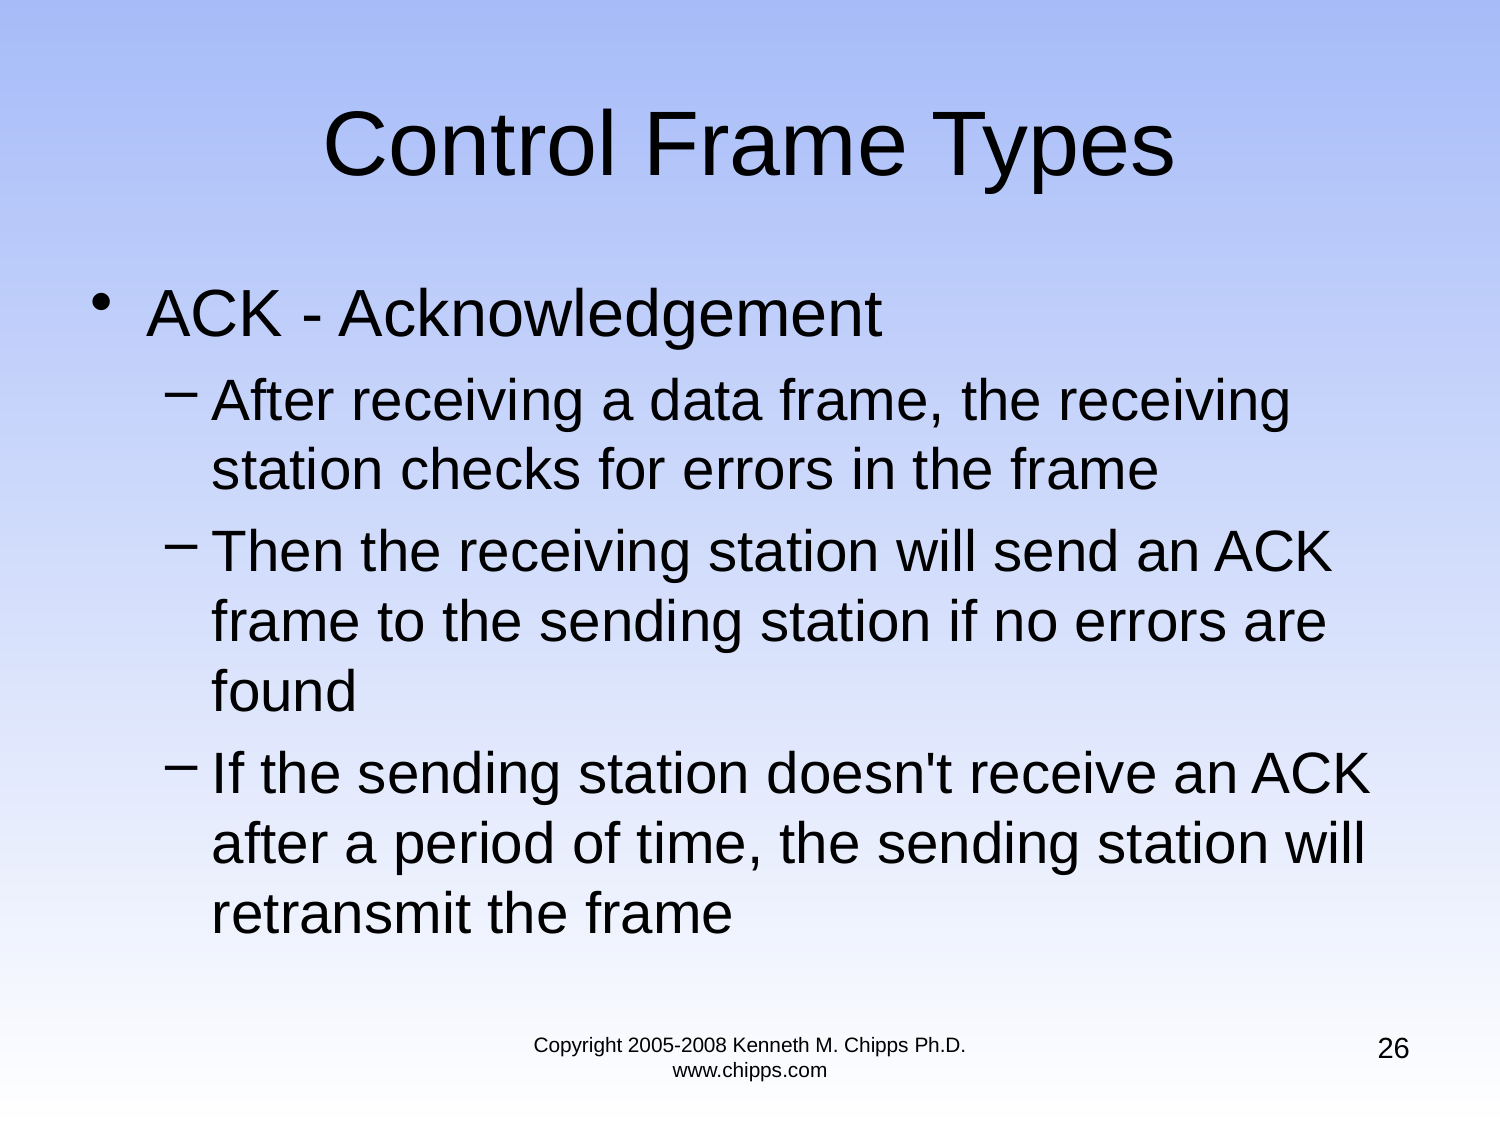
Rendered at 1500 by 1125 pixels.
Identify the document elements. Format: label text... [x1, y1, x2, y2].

footer Copyright 2005-2008 Kenneth M. Chipps Ph.D. www.chipps.com [449, 1024, 1051, 1103]
list ACK - Acknowledgement After receiving a data frame, the receiving station checks for errors in the frame Then the receiving station will send an ACK frame to the sending station if no errors are found If the sending station doesn't receive an ACK after a period of time, the sending station will retransmit the frame [75, 262, 1425, 1005]
title Control Frame Types [75, 45, 1425, 233]
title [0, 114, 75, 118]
slide_number 26 [1074, 1021, 1426, 1101]
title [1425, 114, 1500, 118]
